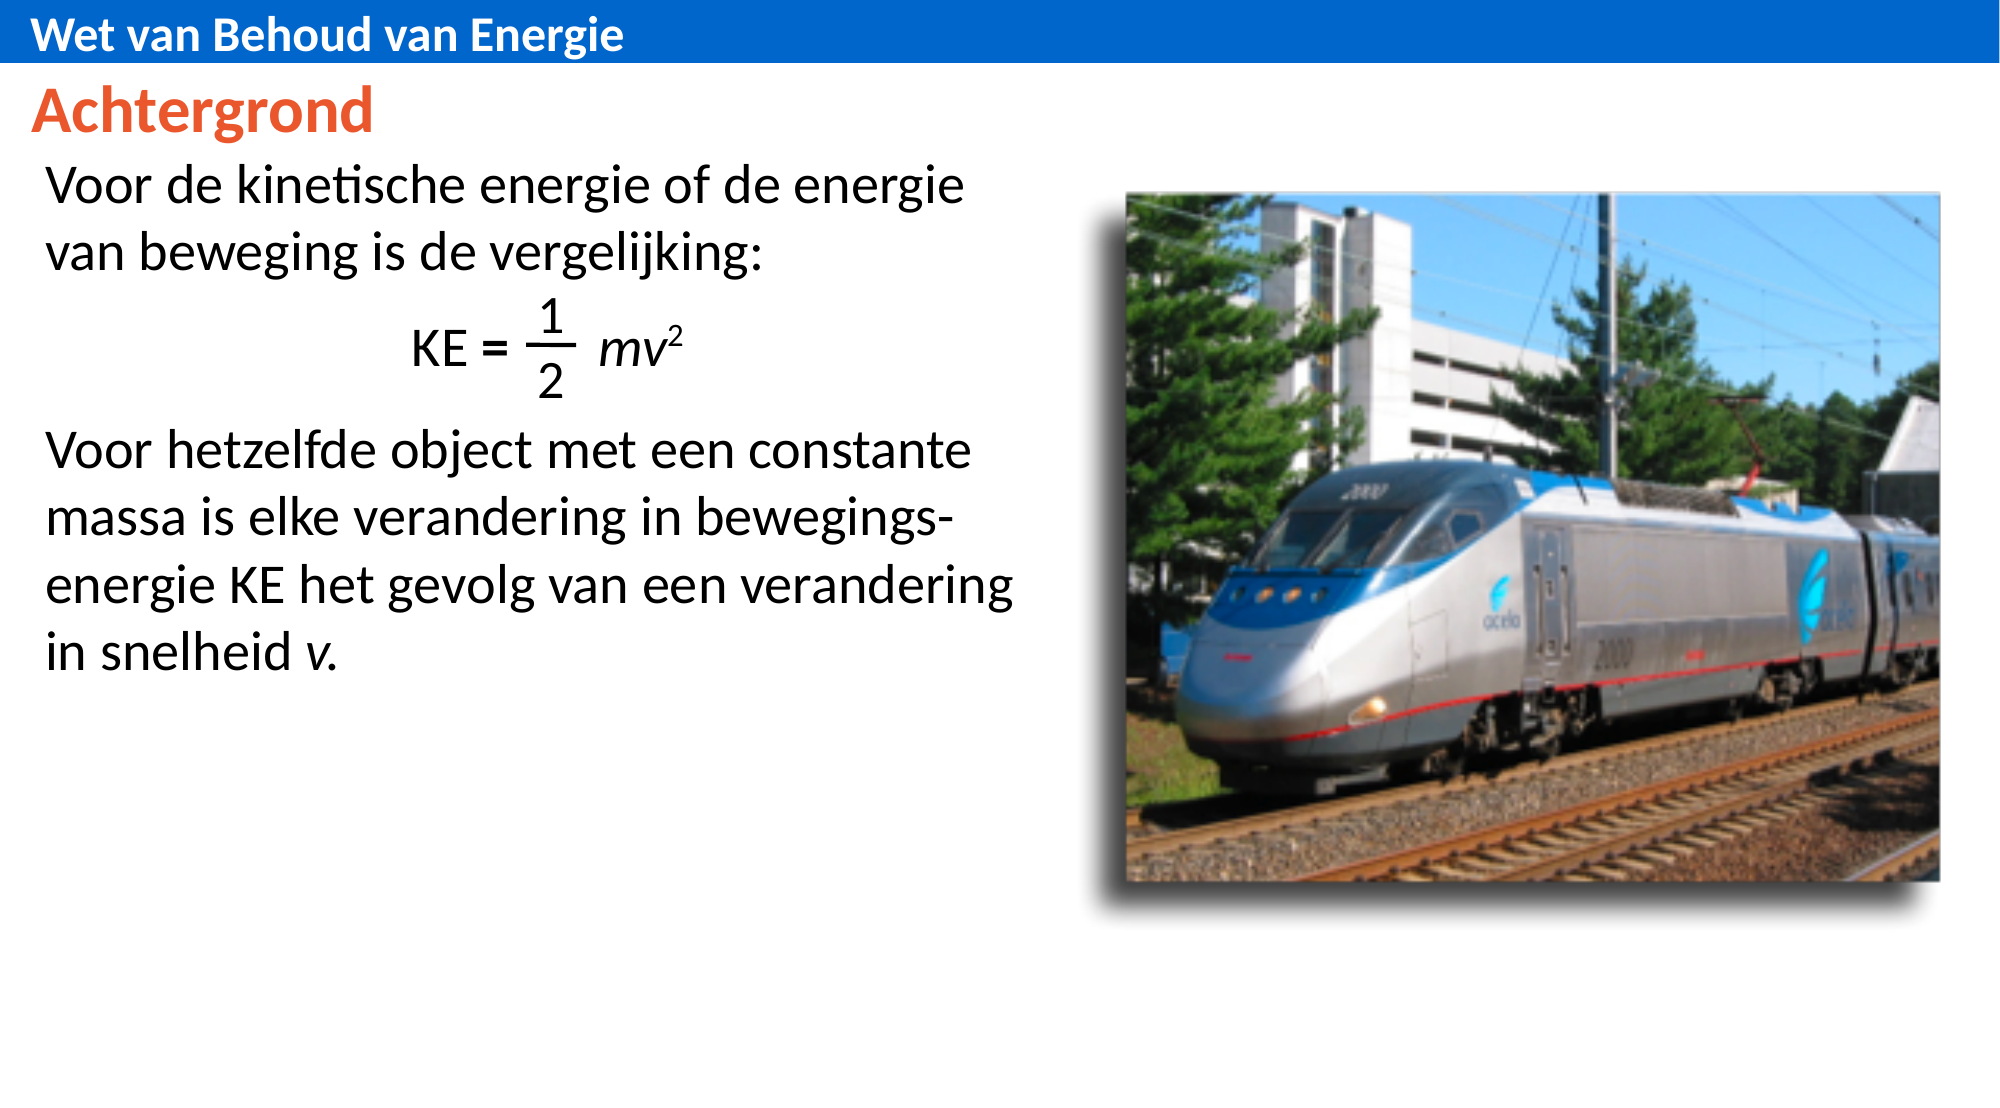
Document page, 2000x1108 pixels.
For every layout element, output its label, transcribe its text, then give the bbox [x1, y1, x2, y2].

text_box Voor de kinetische energie of de energie van beweging is de vergelijking: Voor hetzelfde object met een constante massa is elke verandering in bewegings- energie KE het gevolg van een verandering in snelheid v. [0, 146, 1050, 683]
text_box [399, 278, 788, 410]
picture [1074, 190, 1944, 936]
text_box Achtergrond [1, 65, 377, 146]
